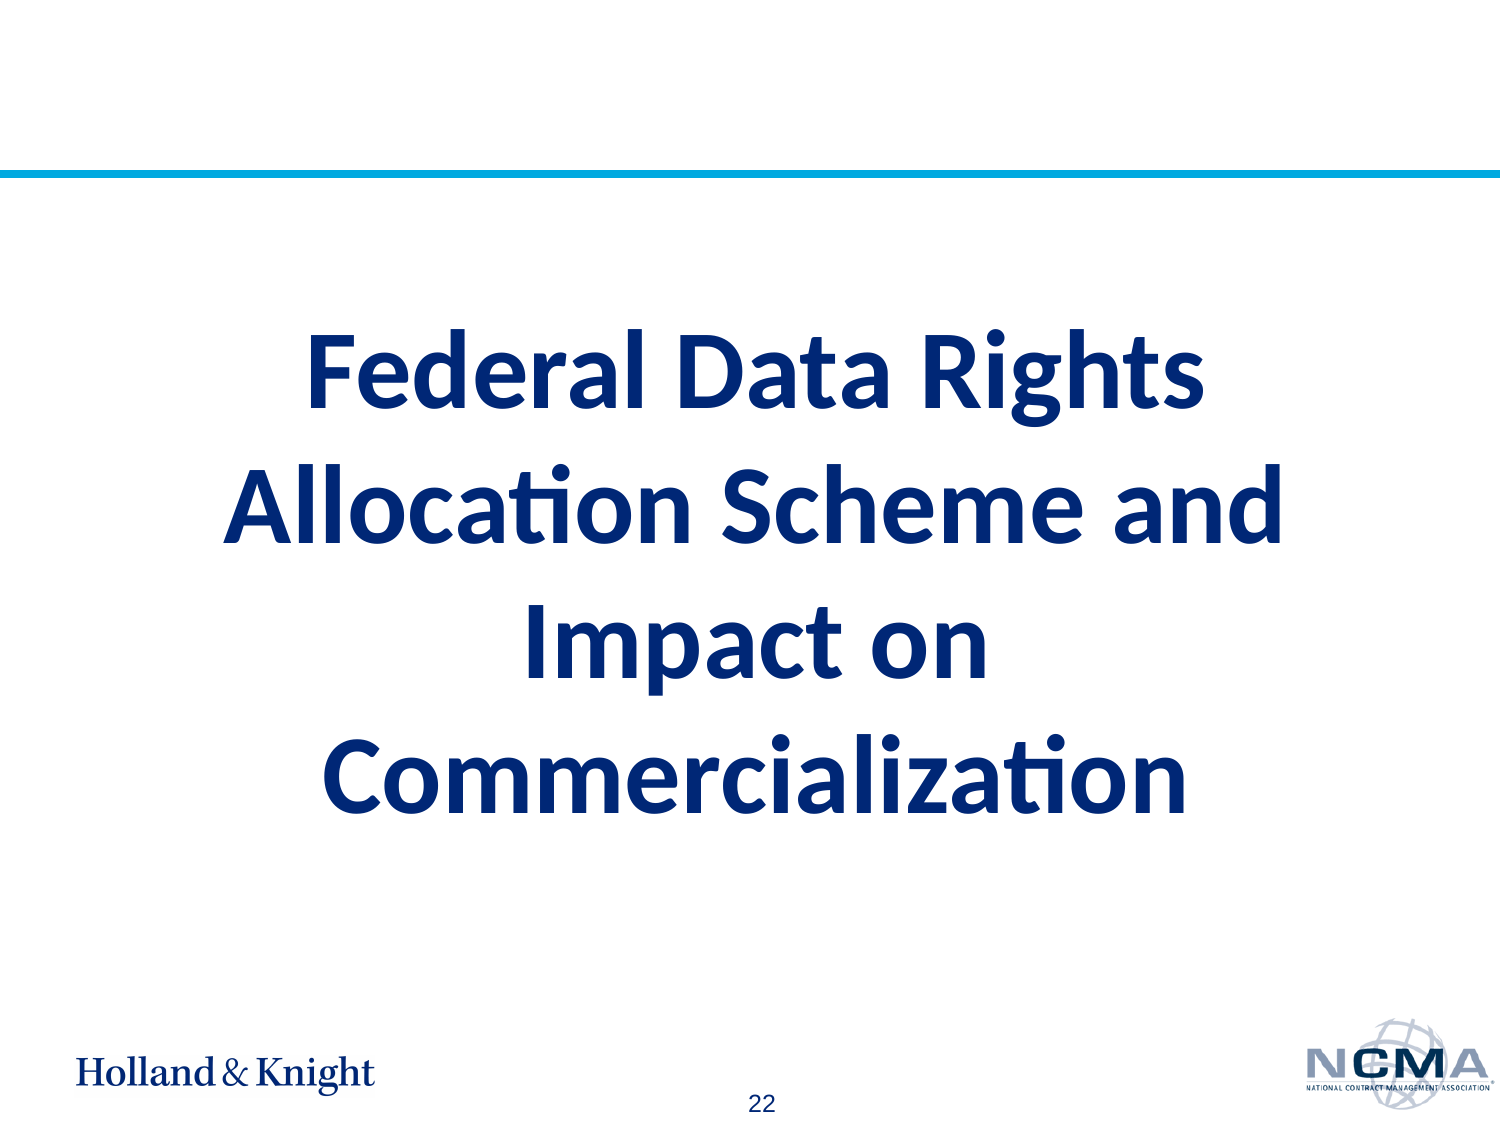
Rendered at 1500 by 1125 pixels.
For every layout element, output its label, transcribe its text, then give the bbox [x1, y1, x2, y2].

slide_number 22 [634, 1084, 792, 1125]
picture [1300, 1003, 1500, 1125]
picture [74, 1055, 375, 1098]
list Federal Data Rights Allocation Scheme and Impact on Commercialization [81, 191, 1432, 1030]
